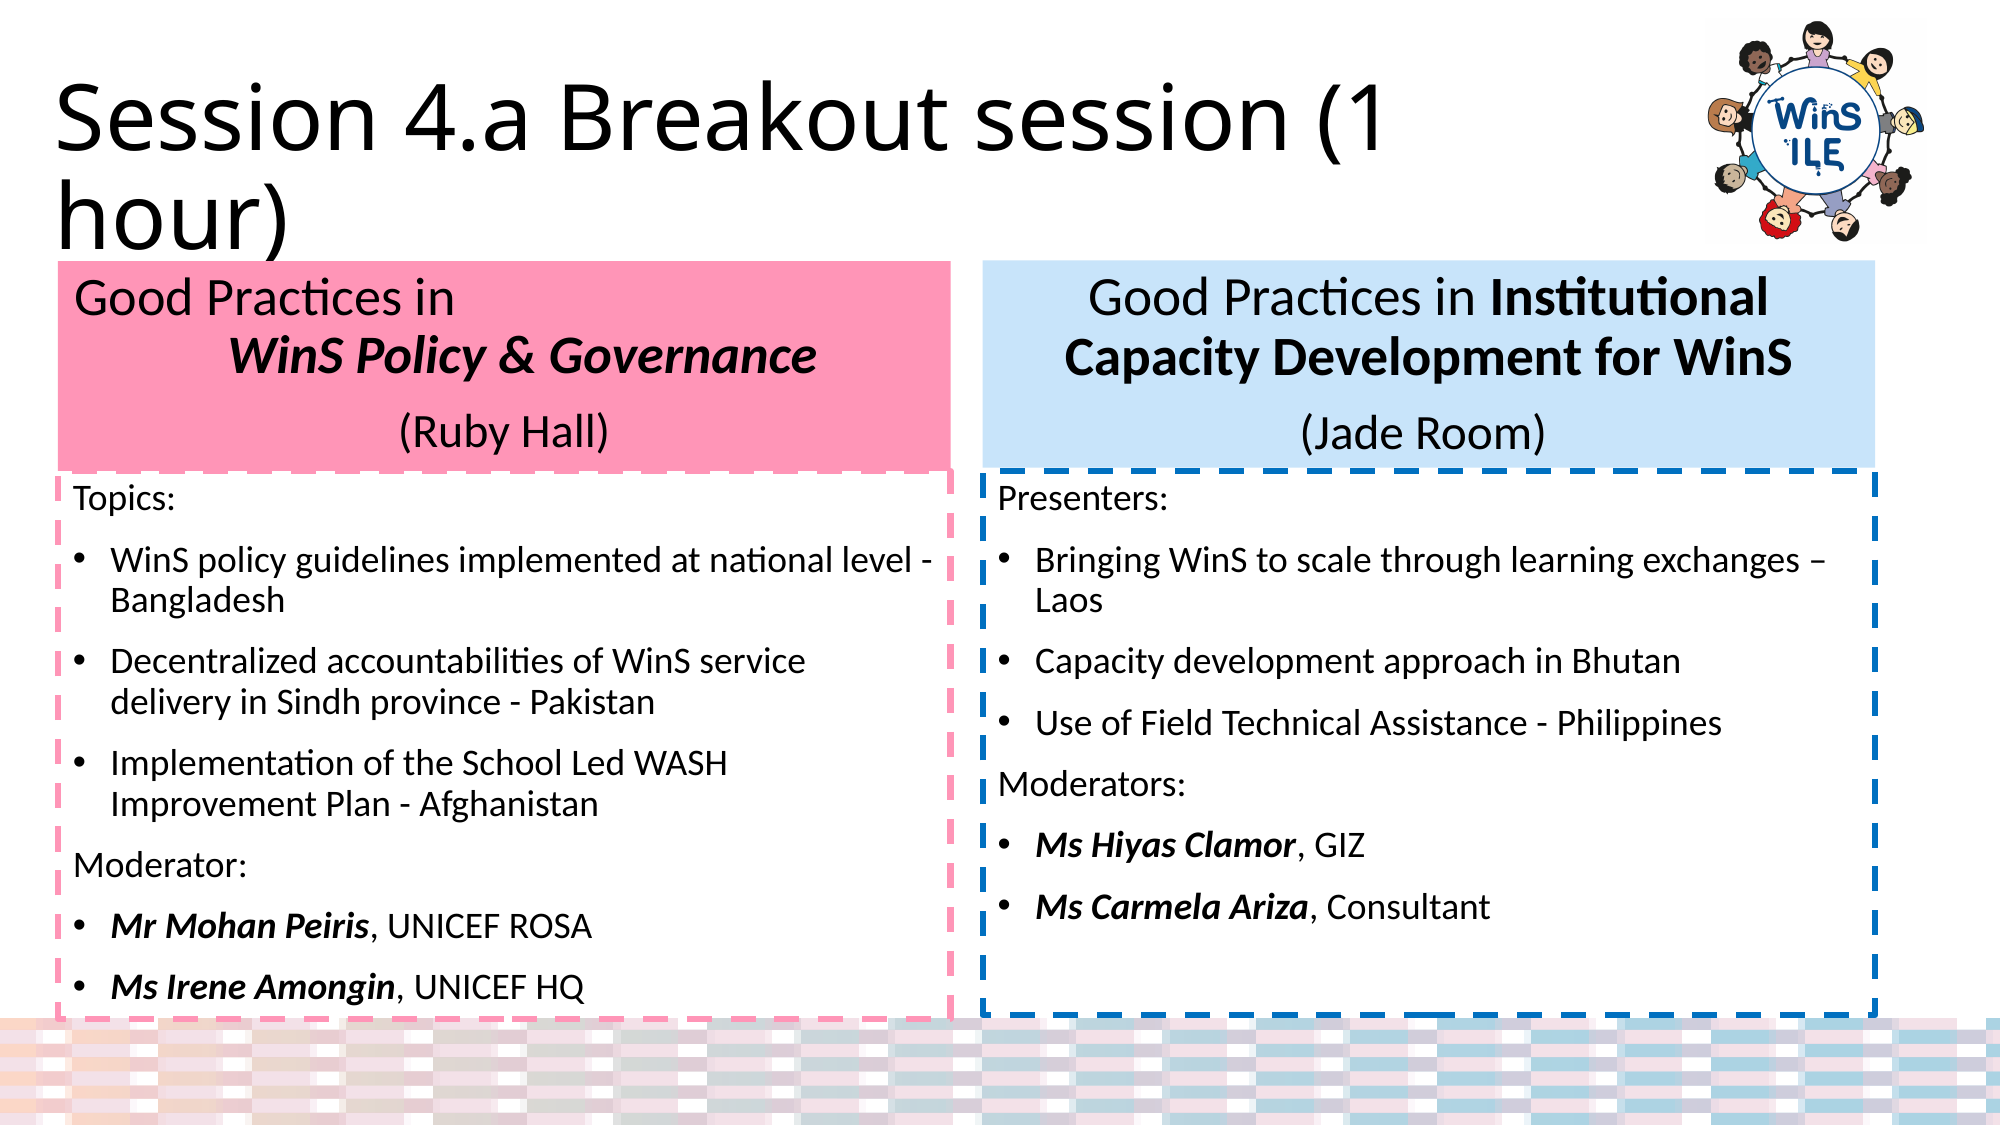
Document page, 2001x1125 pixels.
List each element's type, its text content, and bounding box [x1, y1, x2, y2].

list Good Practices in WinS Policy & Governance (Ruby Hall) [57, 261, 951, 471]
text_box Topics: WinS policy guidelines implemented at national level - Bangladesh Decentralized accountabilities of WinS service delivery in Sindh province - Pakistan Implementation of the School Led WASH Improvement Plan - Afghanistan Moderator: Mr Mohan Peiris, UNICEF ROSA Ms Irene Amongin, UNICEF HQ [57, 471, 951, 1018]
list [1705, 18, 1927, 244]
text_box Presenters: Bringing WinS to scale through learning exchanges – Laos Capacity development approach in Bhutan Use of Field Technical Assistance - Philippines Moderators: Ms Hiyas Clamor, GIZ Ms Carmela Ariza, Consultant [982, 470, 1876, 1016]
text_box Good Practices in Institutional Capacity Development for WinS (Jade Room) [982, 260, 1876, 468]
title Session 4.a Breakout session (1 hour) [39, 61, 1503, 280]
picture [0, 1018, 2000, 1125]
